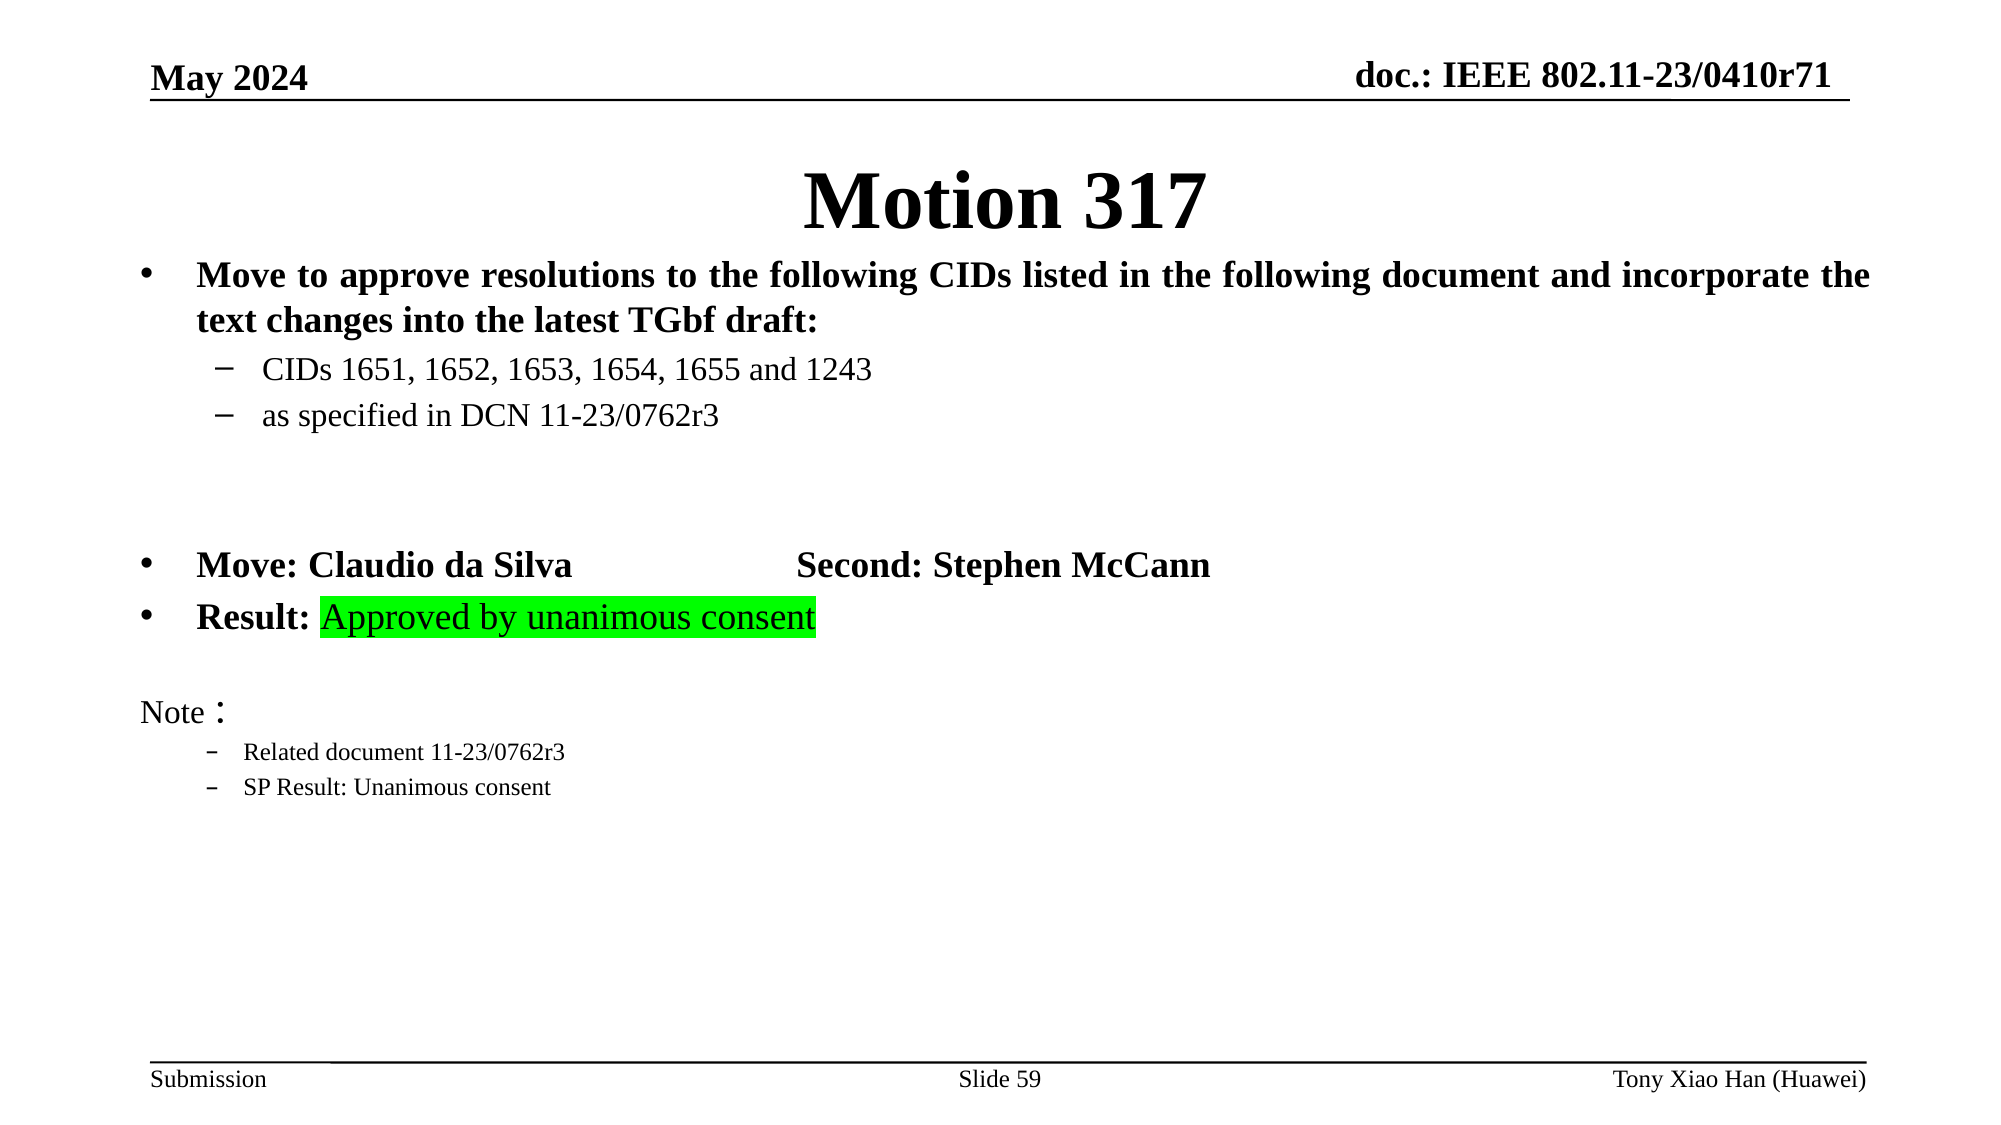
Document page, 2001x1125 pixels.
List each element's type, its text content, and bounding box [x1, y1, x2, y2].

text_box Motion 317 [368, 137, 1644, 212]
text_box Move to approve resolutions to the following CIDs listed in the following document and incorporate the text changes into the latest TGbf draft: CIDs 1651, 1652, 1653, 1654, 1655 and 1243 as specified in DCN 11-23/0762r3 Move: Claudio da Silva Second: Stephen McCann Result: Approved by unanimous consent Note： Related document 11-23/0762r3 SP Result: Unanimous consent [125, 212, 1888, 900]
